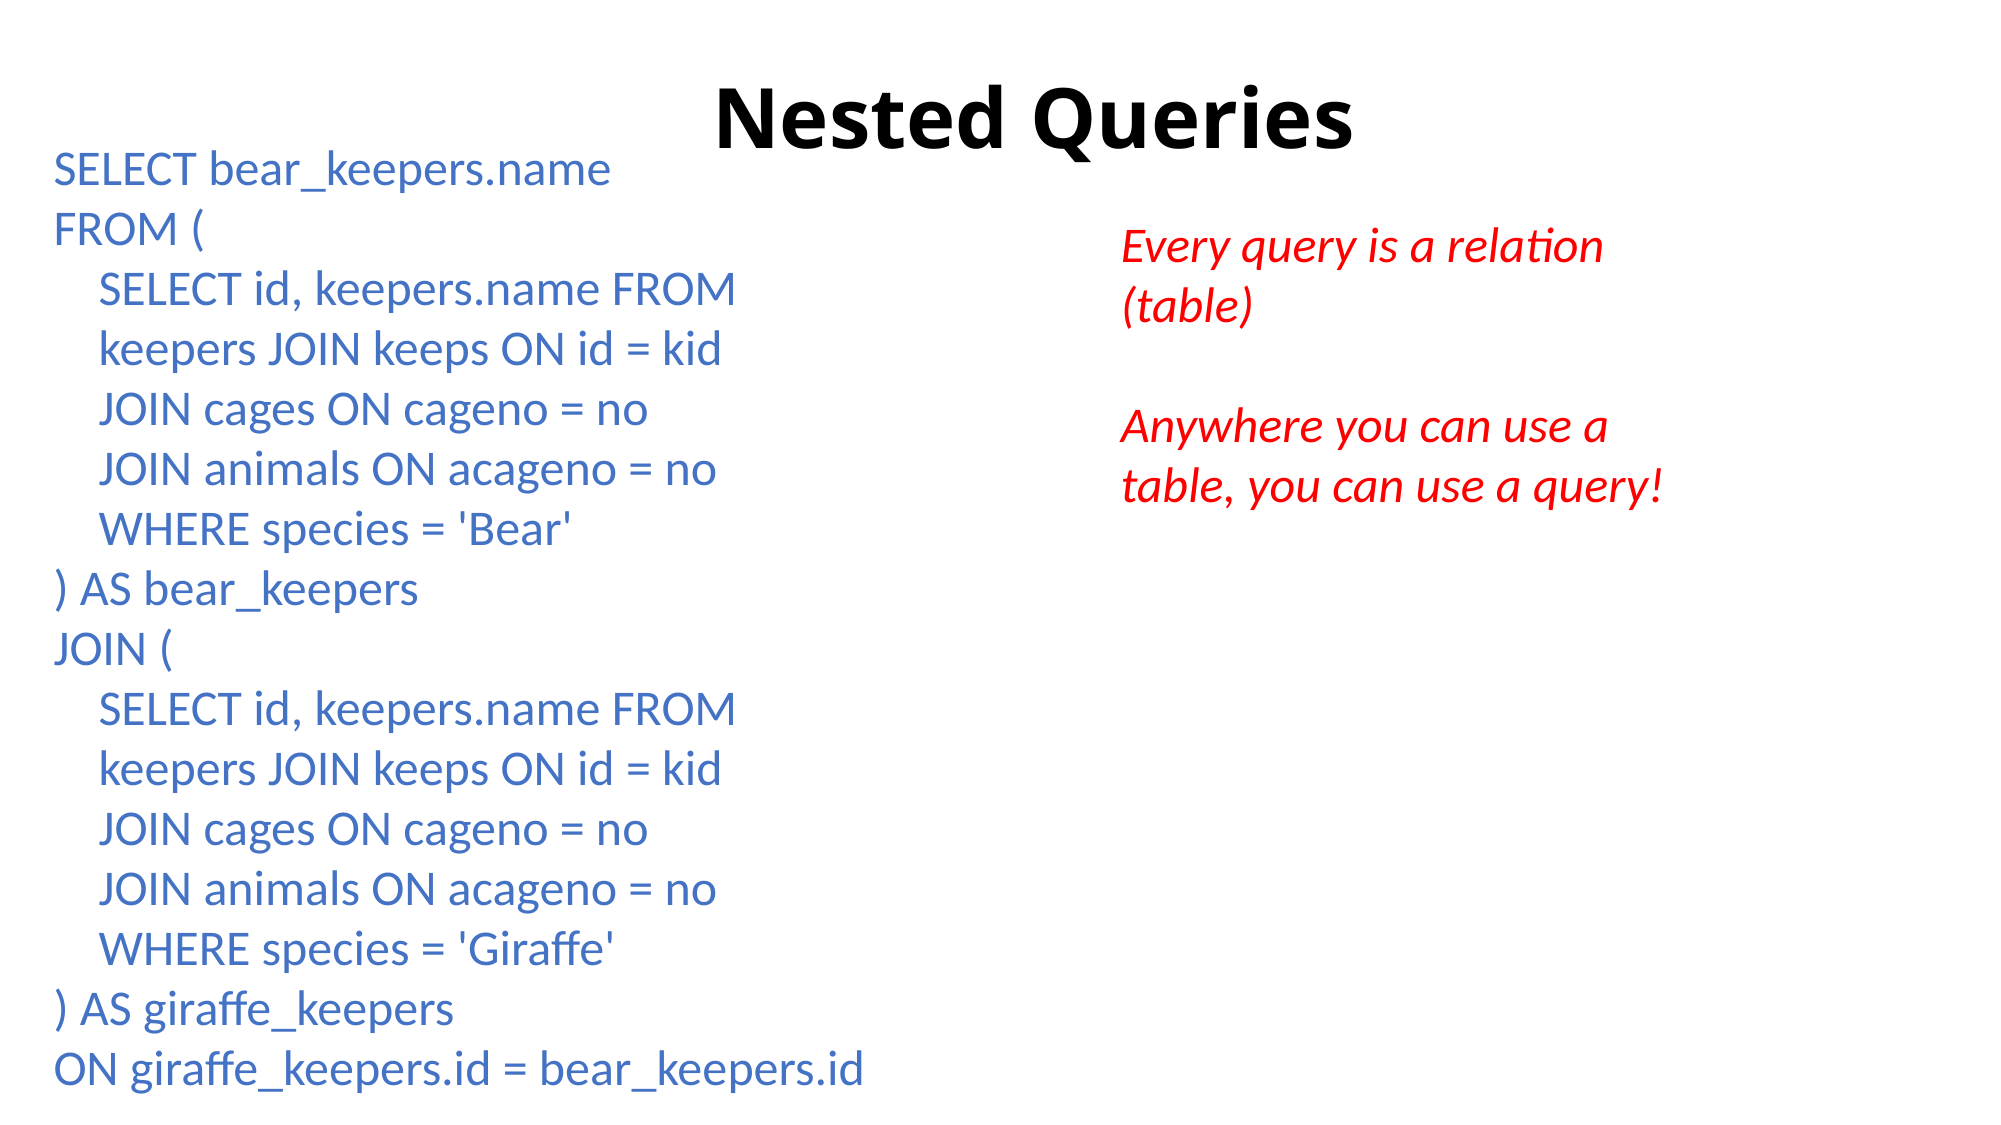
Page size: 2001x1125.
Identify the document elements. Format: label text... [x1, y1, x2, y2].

text_box SELECT bear_keepers.name FROM ( SELECT id, keepers.name FROM keepers JOIN keeps ON id = kid JOIN cages ON cageno = no JOIN animals ON acageno = no WHERE species = 'Bear' ) AS bear_keepers JOIN ( SELECT id, keepers.name FROM keepers JOIN keeps ON id = kid JOIN cages ON cageno = no JOIN animals ON acageno = no WHERE species = 'Giraffe' ) AS giraffe_keepers ON giraffe_keepers.id = bear_keepers.id [38, 127, 1319, 1103]
title Nested Queries [171, 12, 1897, 231]
text_box Every query is a relation (table) Anywhere you can use a table, you can use a query! [1319, 205, 1684, 640]
